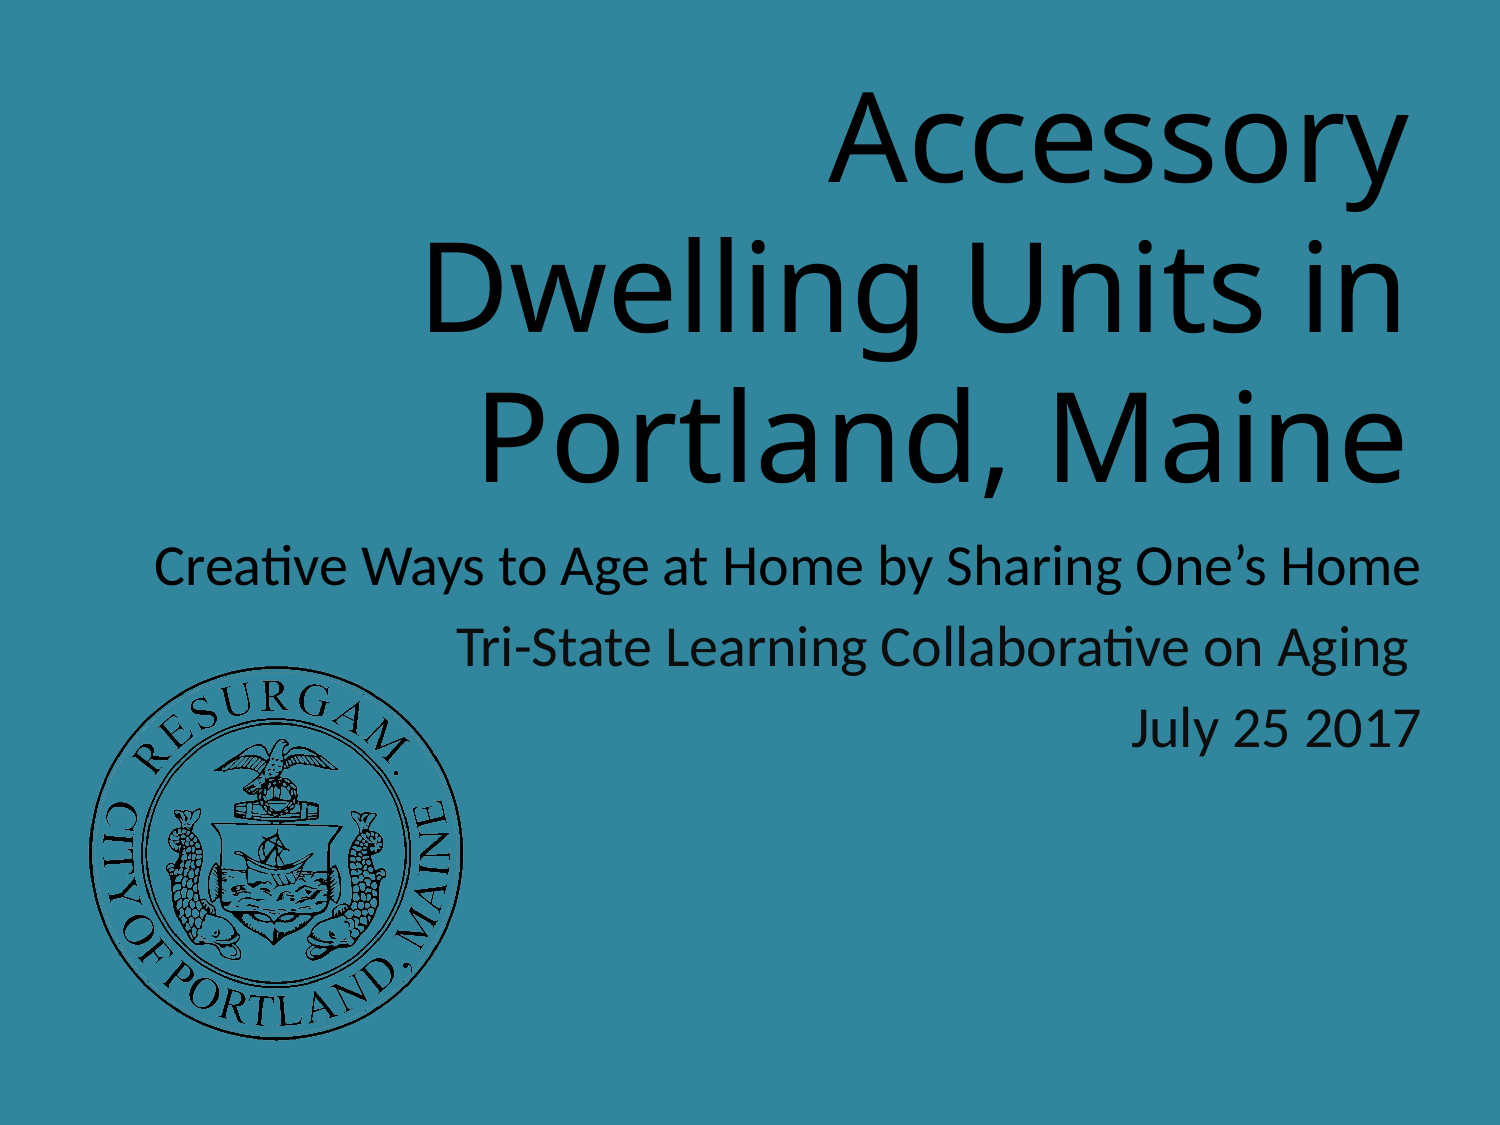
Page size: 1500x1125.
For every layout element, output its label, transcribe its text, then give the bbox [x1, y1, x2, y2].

title Accessory Dwelling Units in Portland, Maine [312, 194, 1425, 519]
picture [62, 637, 493, 1068]
list Creative Ways to Age at Home by Sharing One’s Home Tri-State Learning Collaborative on Aging July 25 2017 [87, 519, 1438, 820]
